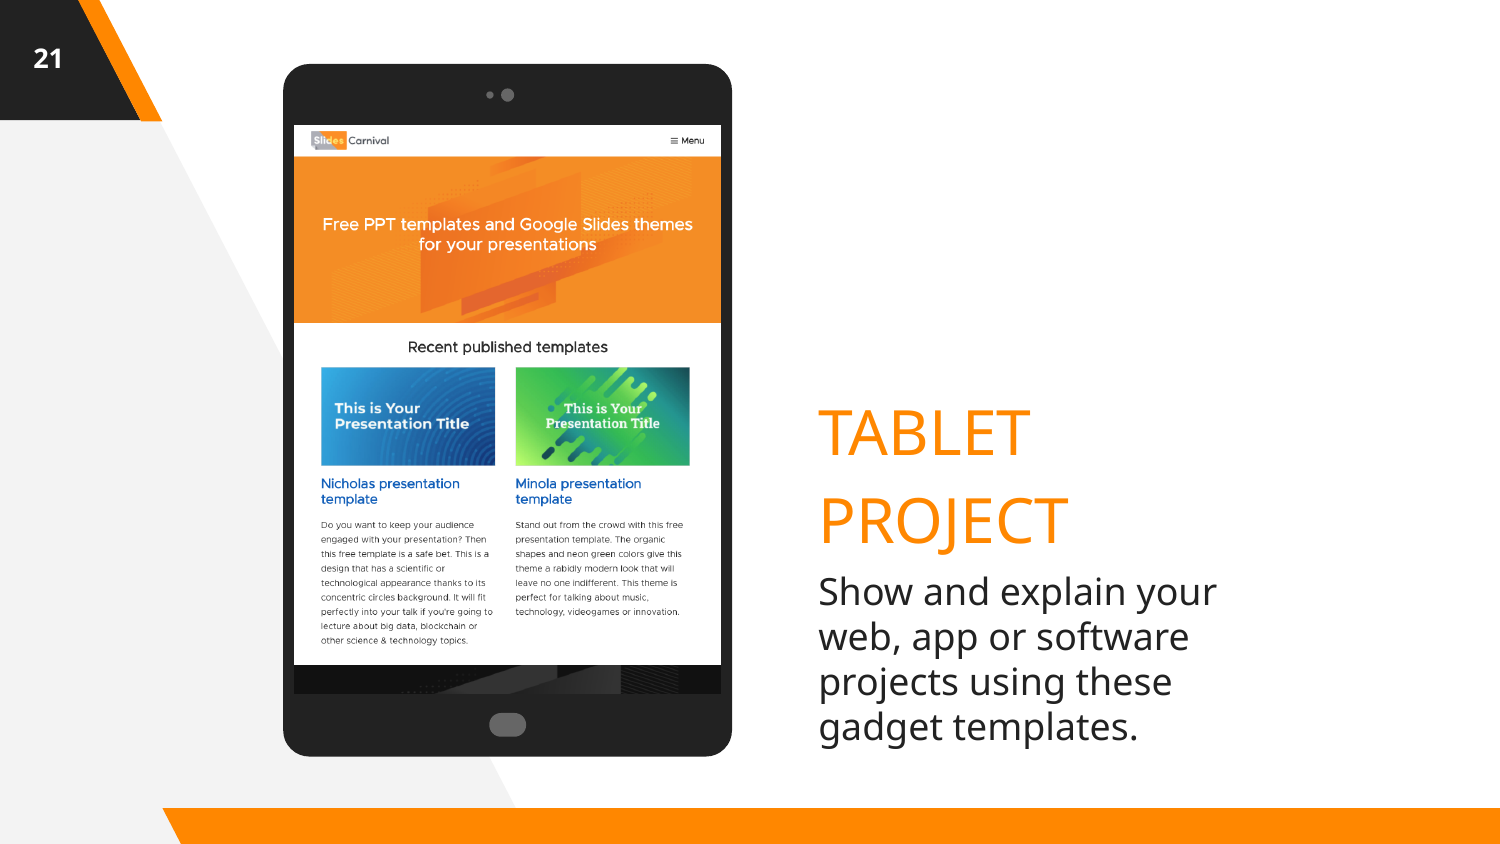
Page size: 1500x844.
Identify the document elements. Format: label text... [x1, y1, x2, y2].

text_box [282, 63, 733, 757]
picture [293, 124, 721, 694]
list TABLET PROJECT Show and explain your web, app or software projects using these gadget templates. [803, 87, 1261, 764]
slide_number ‹#› [0, 0, 98, 121]
